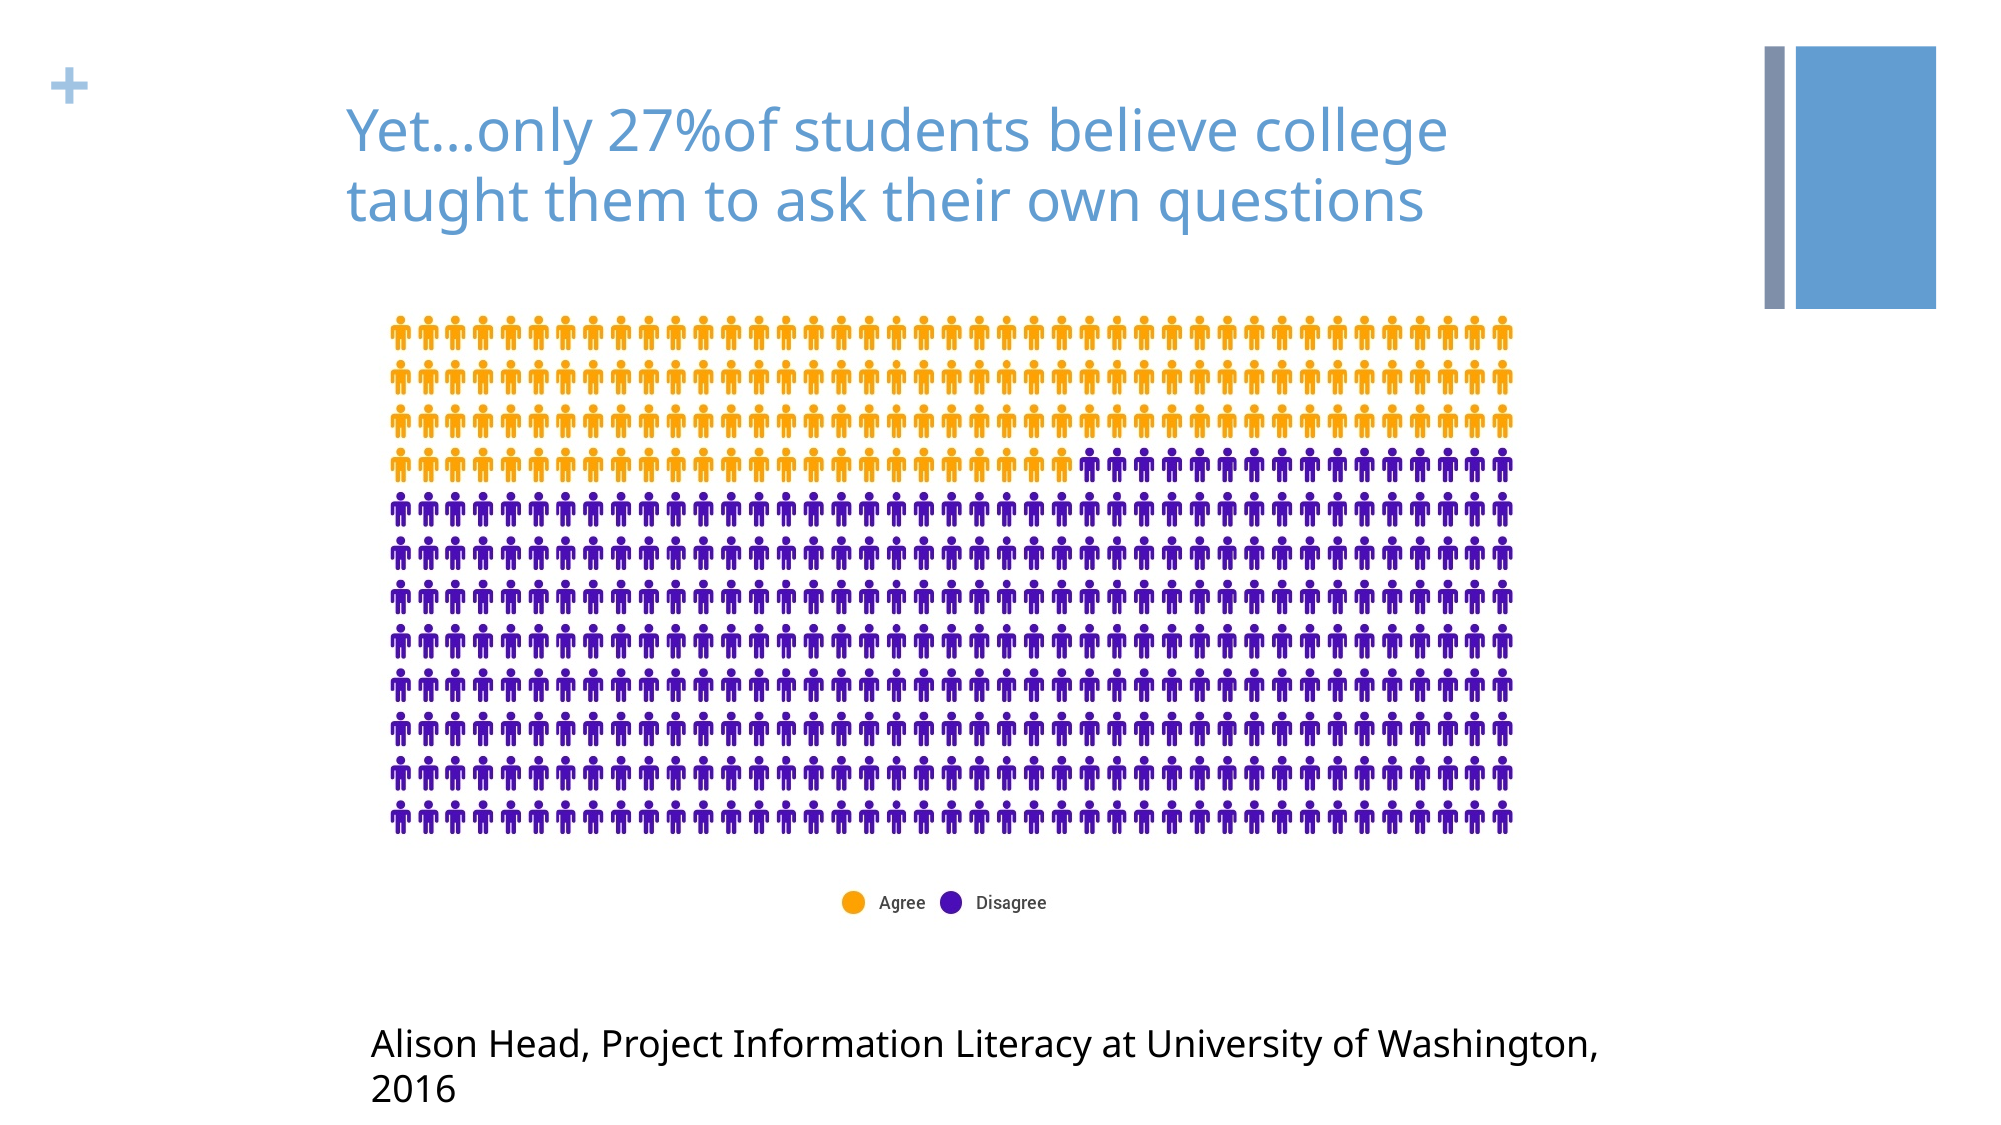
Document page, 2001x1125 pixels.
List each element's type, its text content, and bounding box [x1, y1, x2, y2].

title Yet…only 27%of students believe college taught them to ask their own questions [331, 58, 1572, 242]
text_box Alison Head, Project Information Literacy at University of Washington, 2016 [355, 1012, 1682, 1117]
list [331, 307, 1572, 946]
